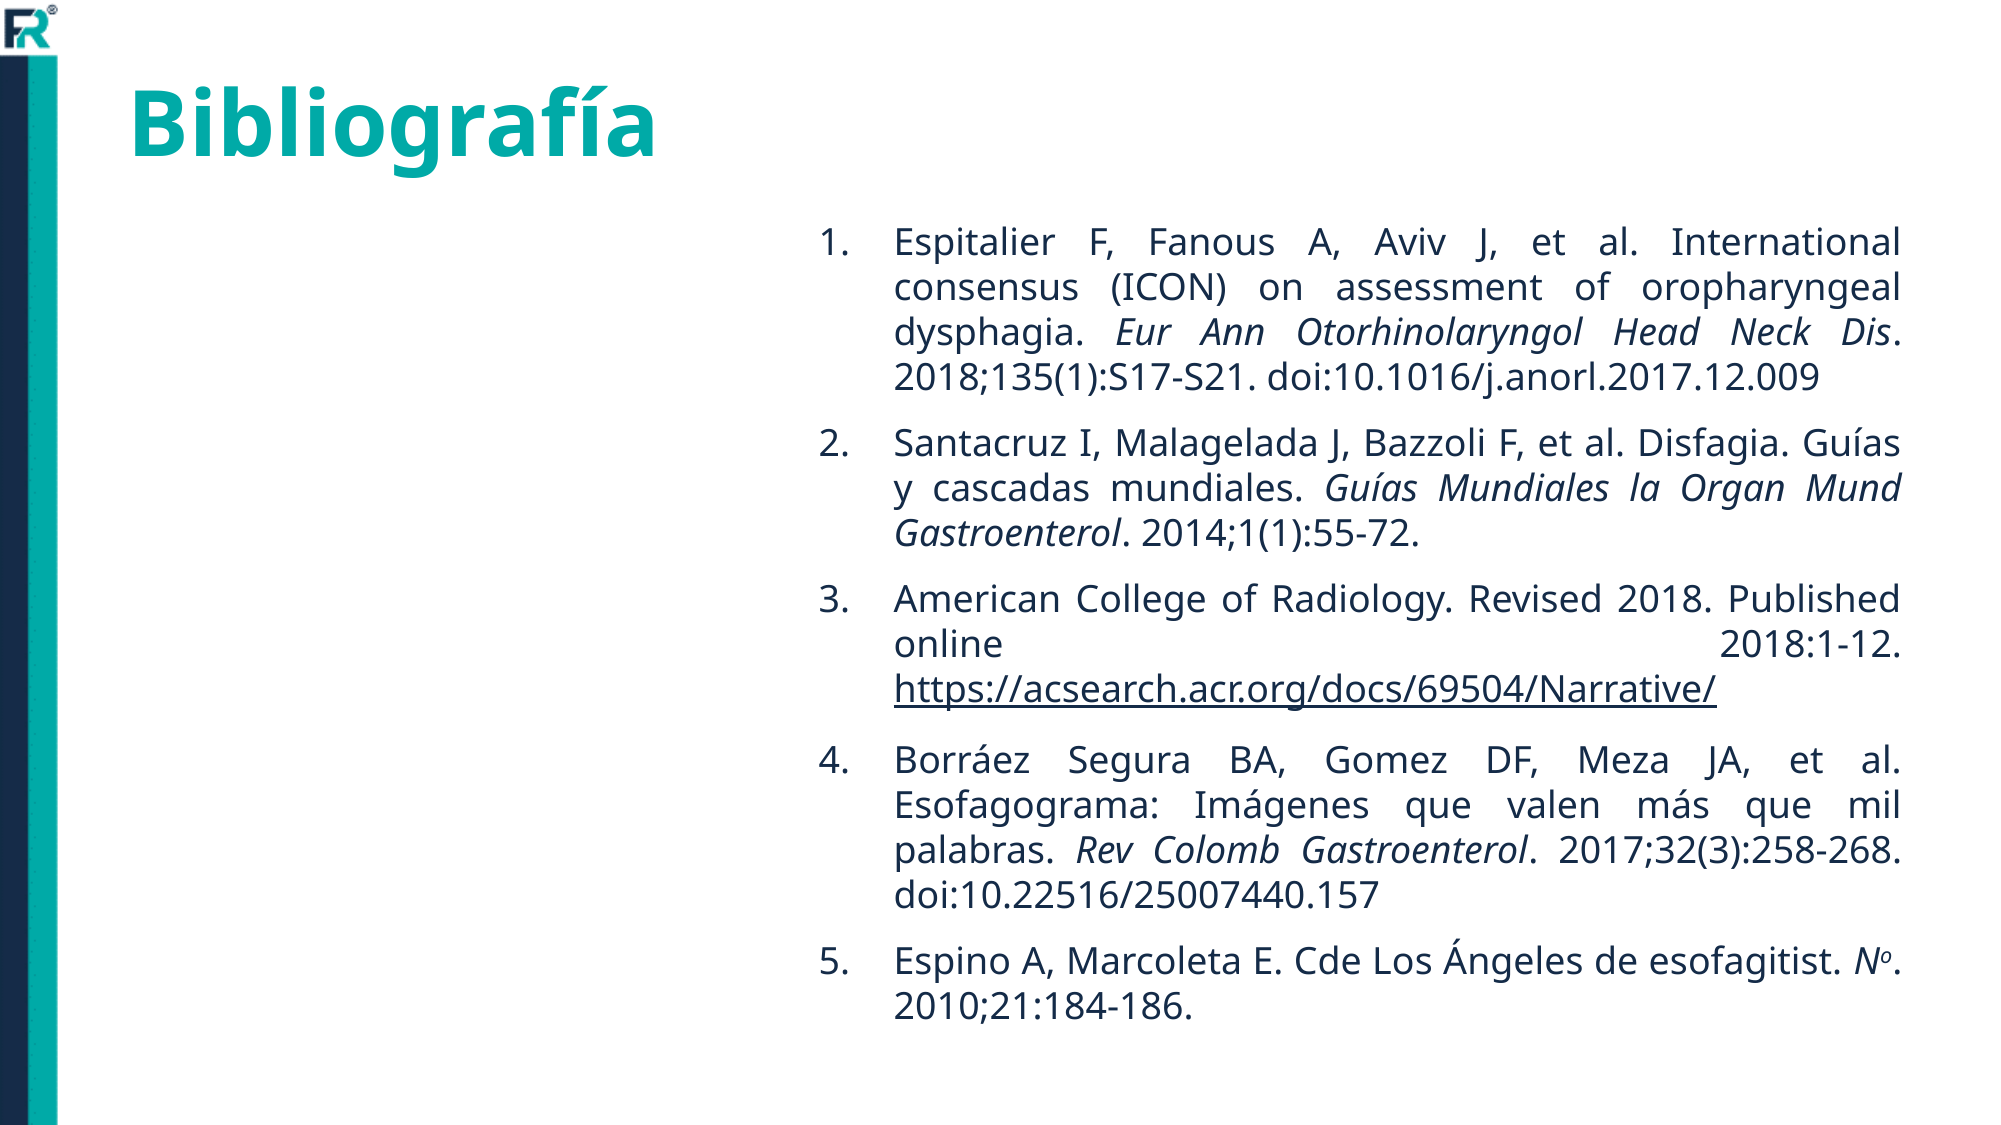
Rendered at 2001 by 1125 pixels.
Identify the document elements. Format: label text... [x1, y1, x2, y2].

title Bibliografía [112, 18, 1838, 236]
list Espitalier F, Fanous A, Aviv J, et al. International consensus (ICON) on assessment of oropharyngeal dysphagia. Eur Ann Otorhinolaryngol Head Neck Dis. 2018;135(1):S17-S21. doi:10.1016/j.anorl.2017.12.009 Santacruz I, Malagelada J, Bazzoli F, et al. Disfagia. Guías y cascadas mundiales. Guías Mundiales la Organ Mund Gastroenterol. 2014;1(1):55-72. American College of Radiology. Revised 2018. Published online 2018:1-12. https://acsearch.acr.org/docs/69504/Narrative/ Borráez Segura BA, Gomez DF, Meza JA, et al. Esofagograma: Imágenes que valen más que mil palabras. Rev Colomb Gastroenterol. 2017;32(3):258-268. doi:10.22516/25007440.157 Espino A, Marcoleta E. Cde Los Ángeles de esofagitist. No. 2010;21:184-186. [803, 210, 1918, 576]
picture [0, 0, 2001, 1125]
